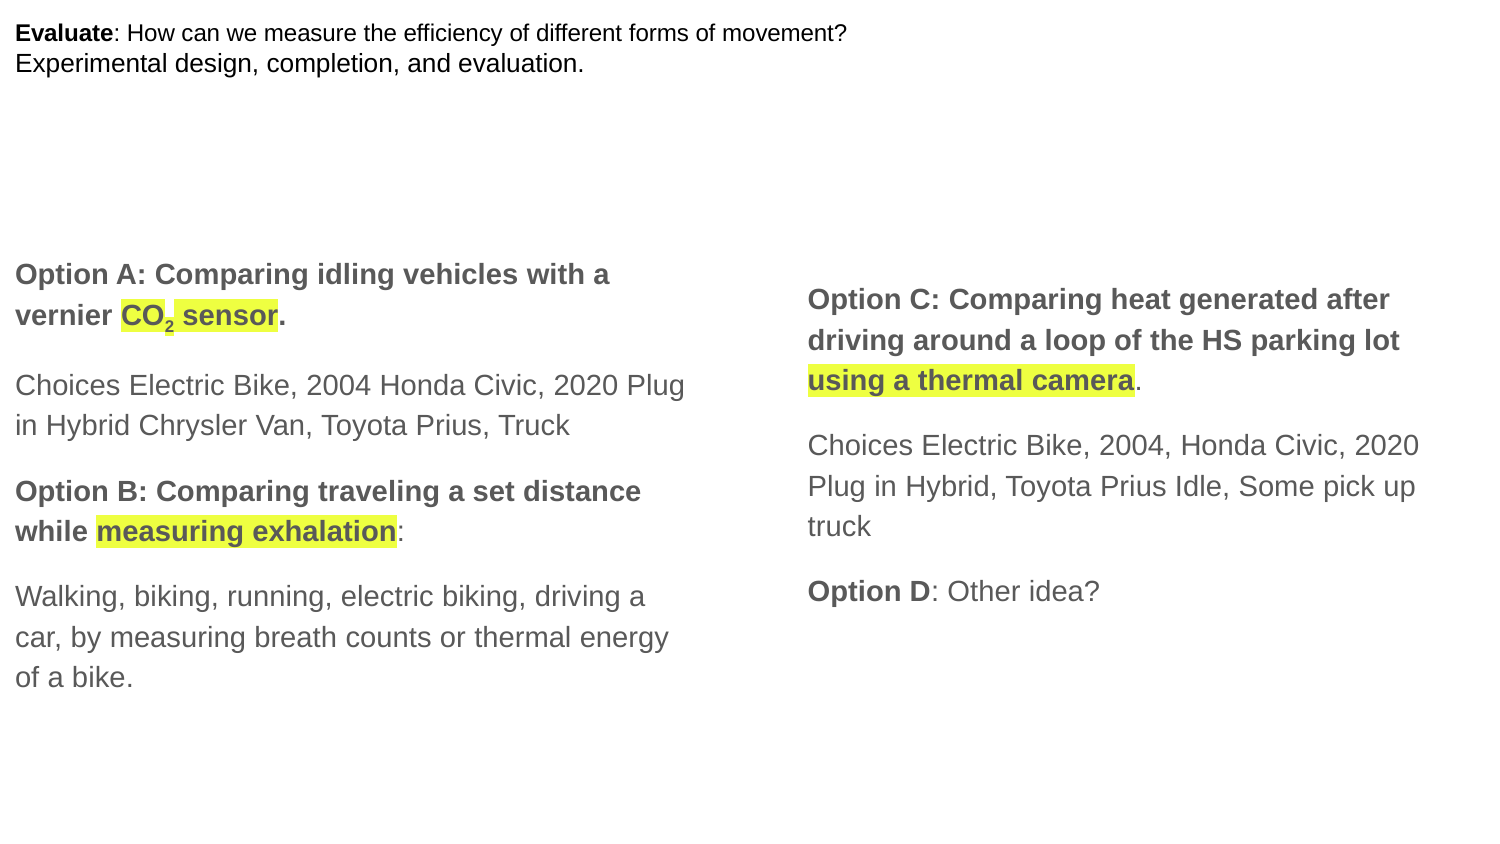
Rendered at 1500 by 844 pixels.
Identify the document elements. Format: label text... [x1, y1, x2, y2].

list Option C: Comparing heat generated after driving around a loop of the HS parking lot using a thermal camera. Choices Electric Bike, 2004, Honda Civic, 2020 Plug in Hybrid, Toyota Prius Idle, Some pick up truck Option D: Other idea? [792, 260, 1449, 821]
list Option A: Comparing idling vehicles with a vernier CO2 sensor. Choices Electric Bike, 2004 Honda Civic, 2020 Plug in Hybrid Chrysler Van, Toyota Prius, Truck Option B: Comparing traveling a set distance while measuring exhalation: Walking, biking, running, electric biking, driving a car, by measuring breath counts or thermal energy of a bike. [0, 234, 708, 796]
title Evaluate: How can we measure the efficiency of different forms of movement? Experimental design, completion, and evaluation. [0, 0, 1500, 94]
